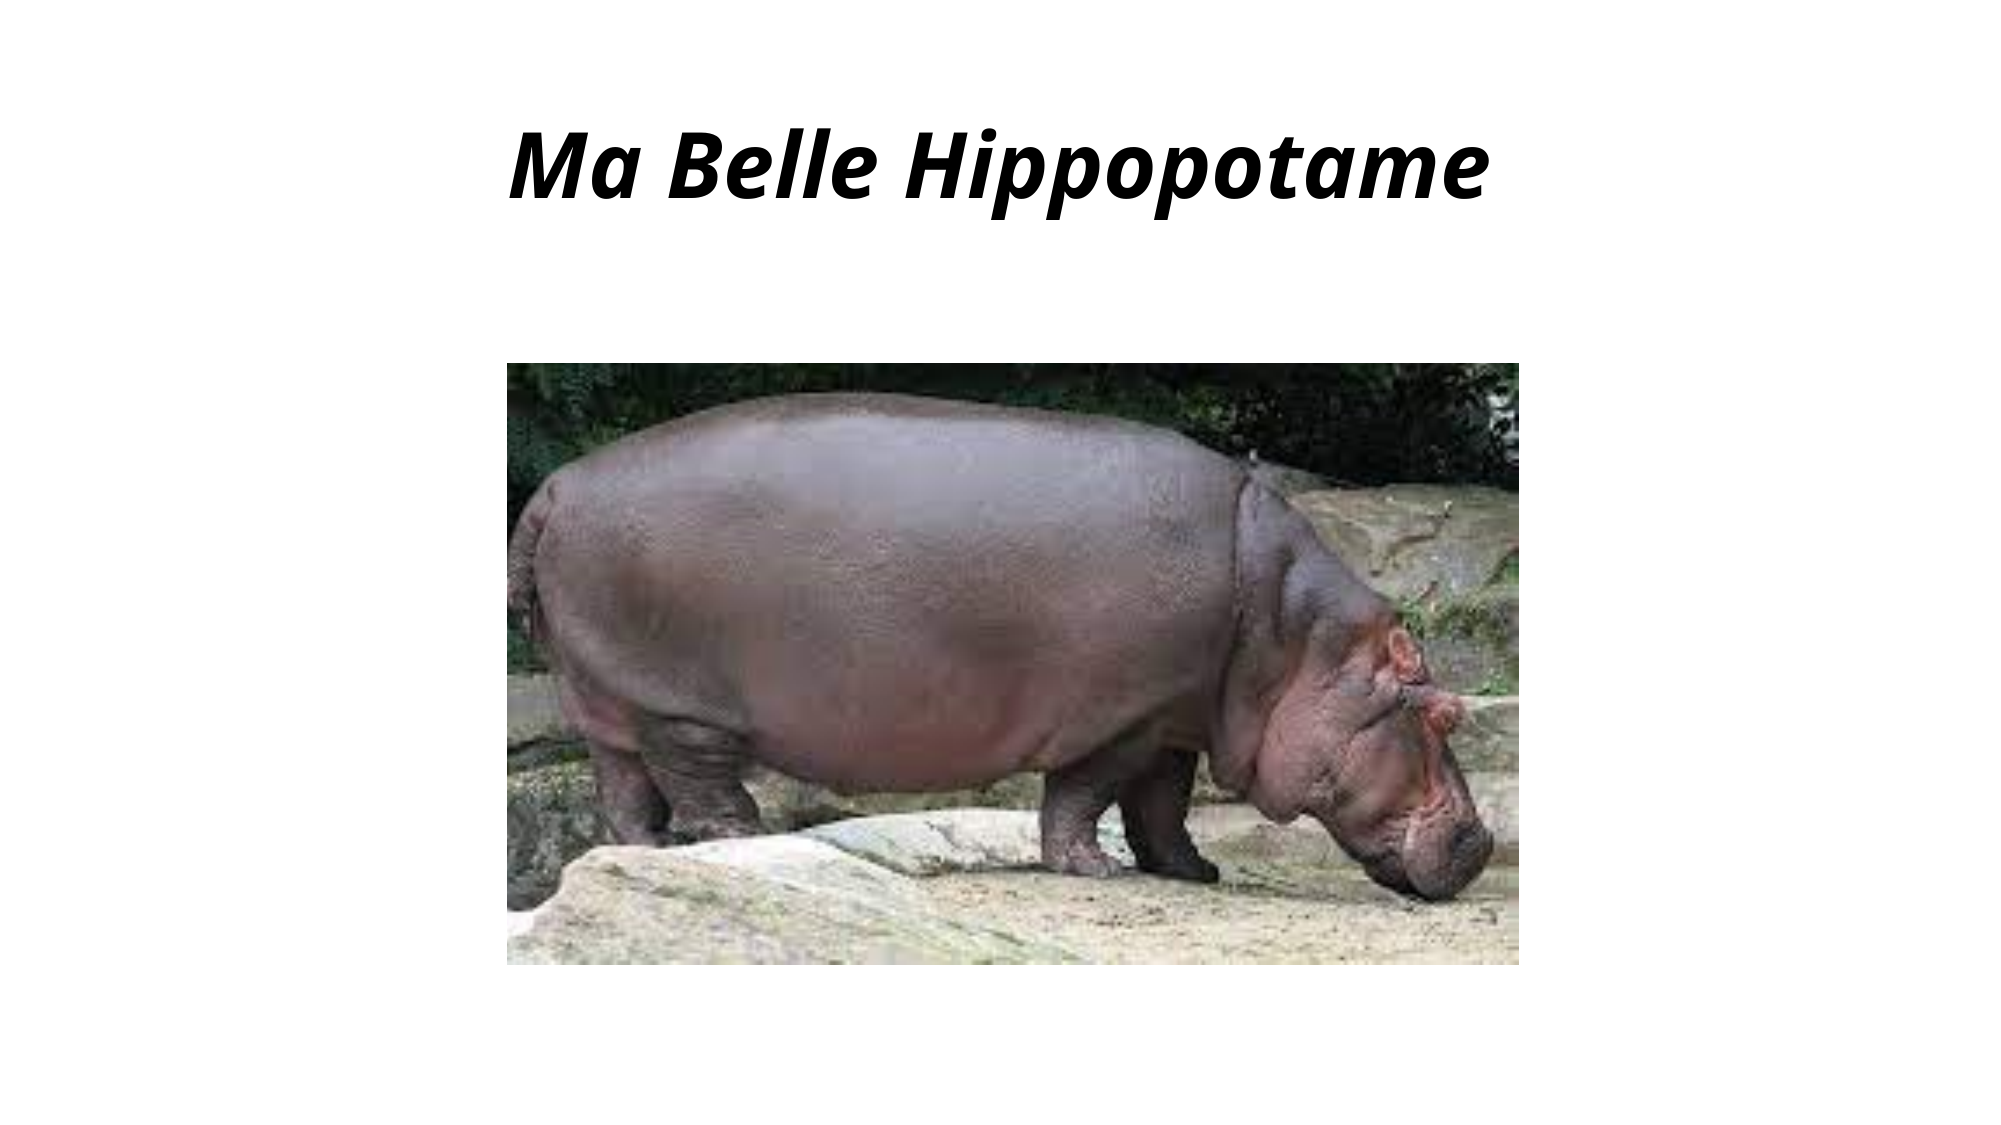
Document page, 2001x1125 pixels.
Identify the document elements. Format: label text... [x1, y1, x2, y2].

title Ma Belle Hippopotame [137, 59, 1863, 278]
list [507, 363, 1519, 965]
